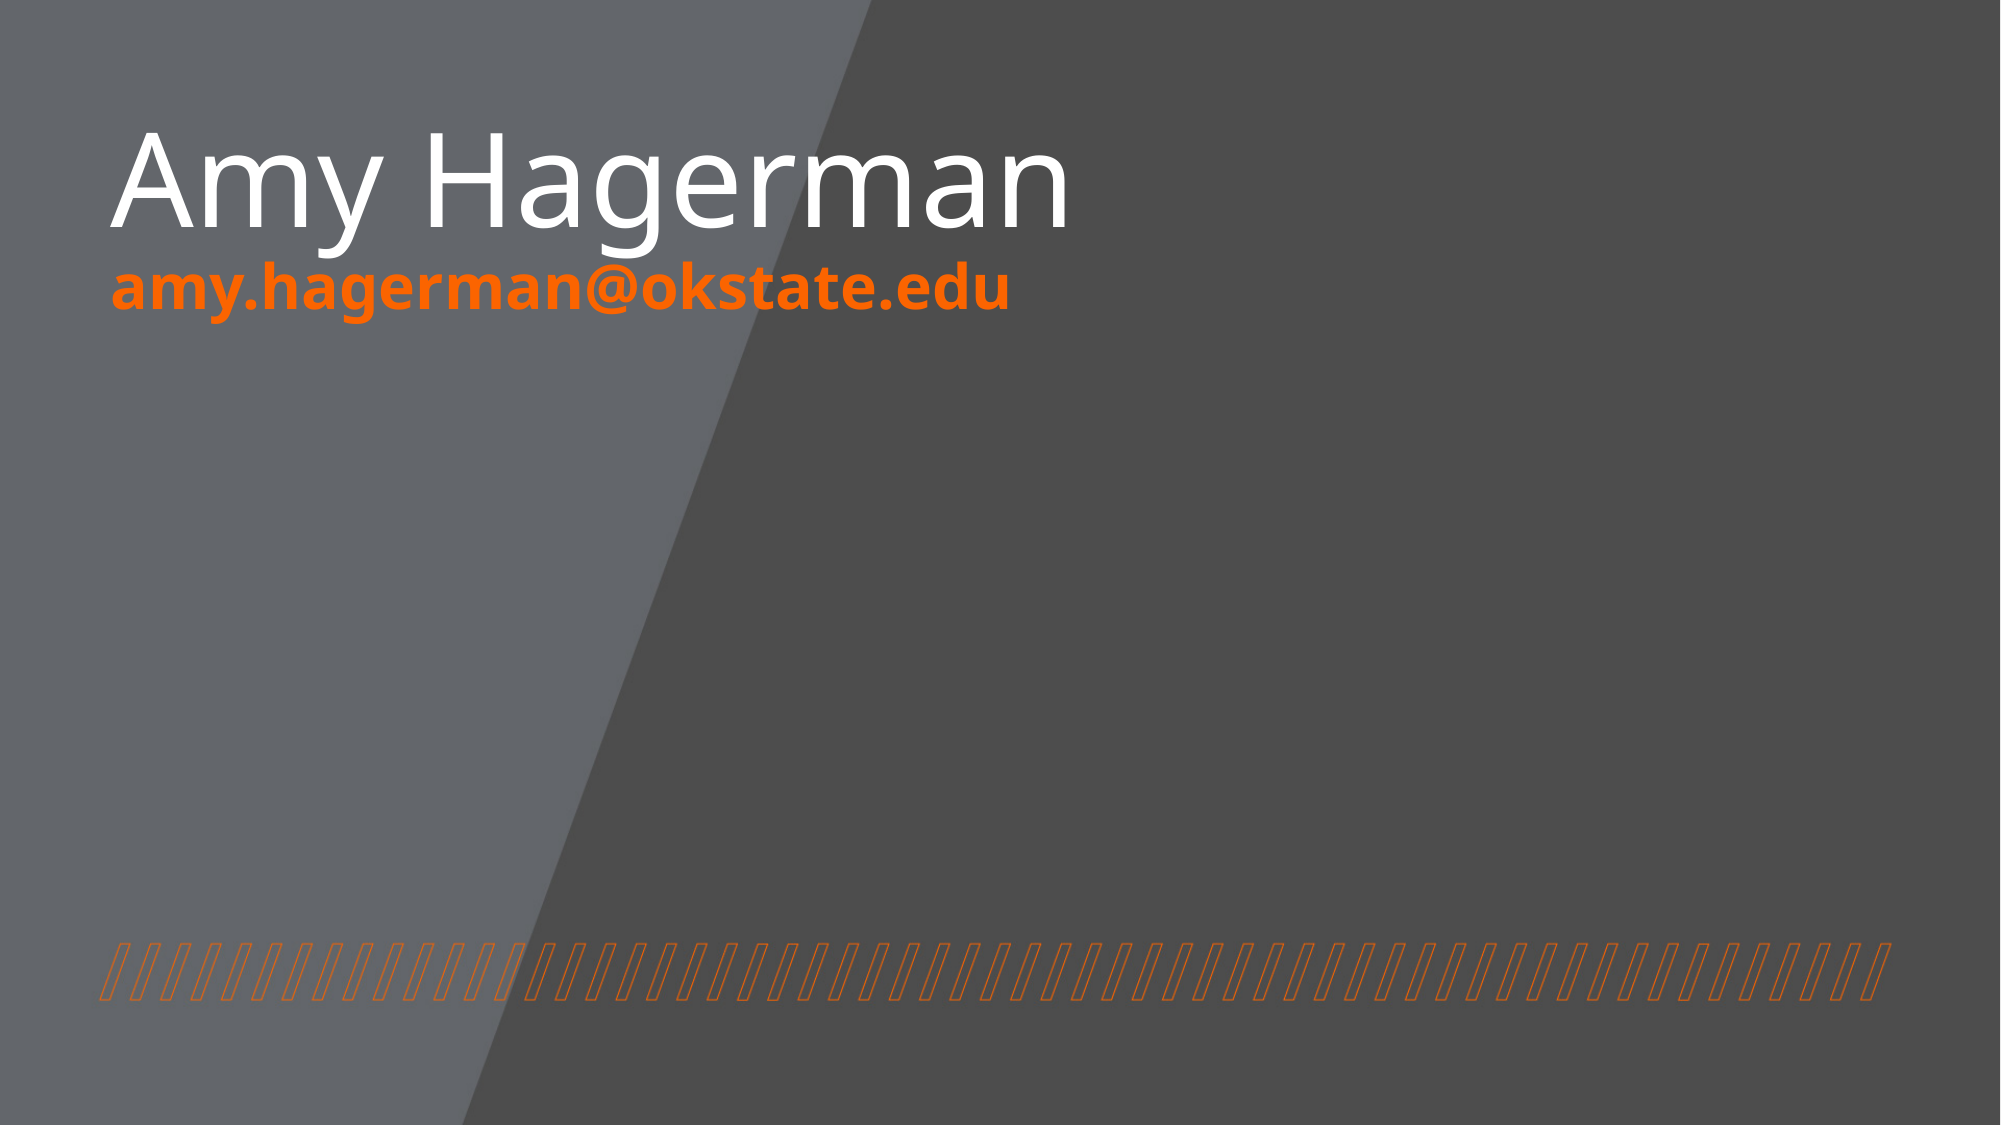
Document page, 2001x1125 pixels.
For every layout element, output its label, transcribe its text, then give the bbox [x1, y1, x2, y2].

text_box Amy Hagerman [95, 88, 1907, 239]
picture [0, 0, 2001, 1125]
text_box amy.hagerman@okstate.edu [95, 239, 1907, 330]
